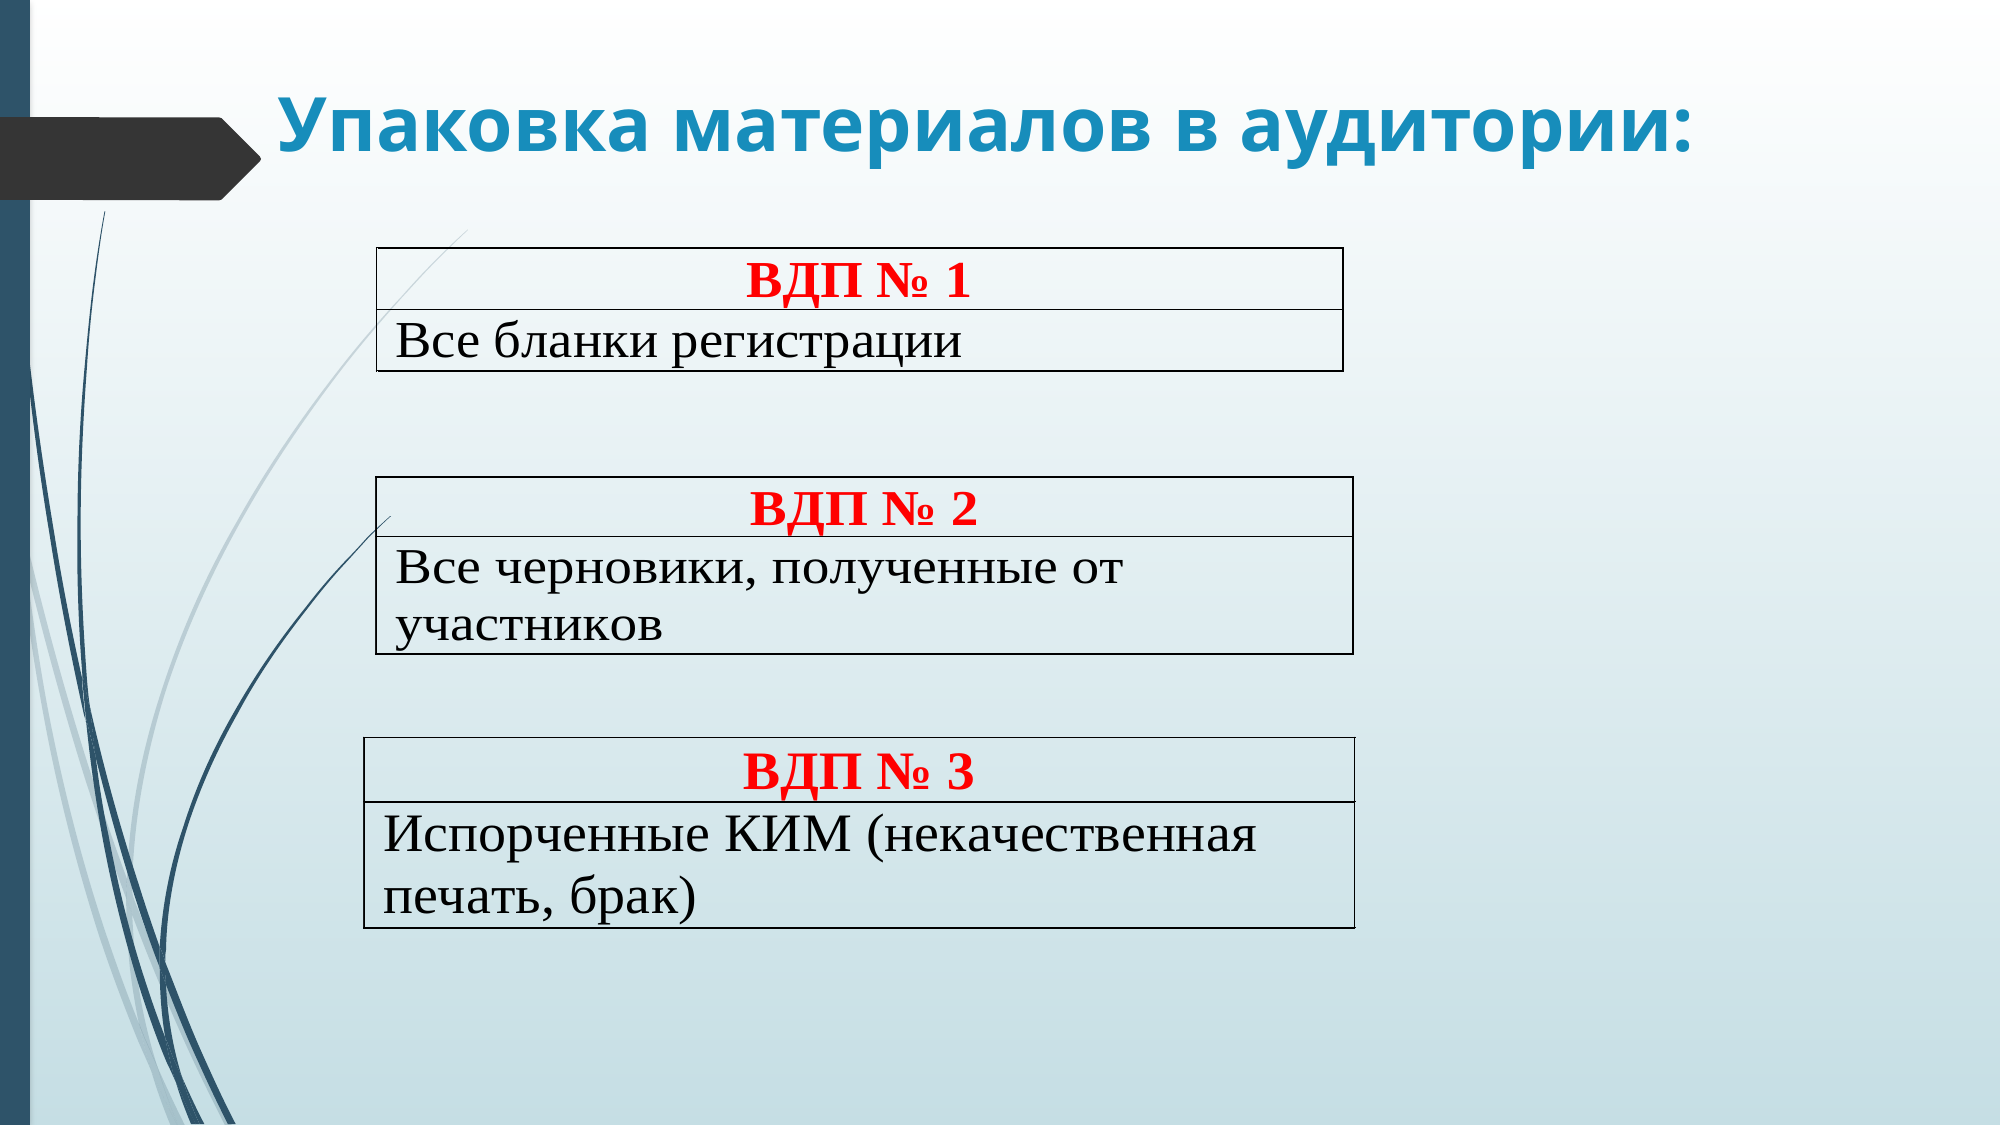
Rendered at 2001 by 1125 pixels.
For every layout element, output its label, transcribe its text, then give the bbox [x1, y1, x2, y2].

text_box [375, 475, 2000, 736]
title Упаковка материалов в аудитории: [262, 68, 1725, 279]
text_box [375, 247, 2000, 475]
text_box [363, 736, 2000, 1017]
